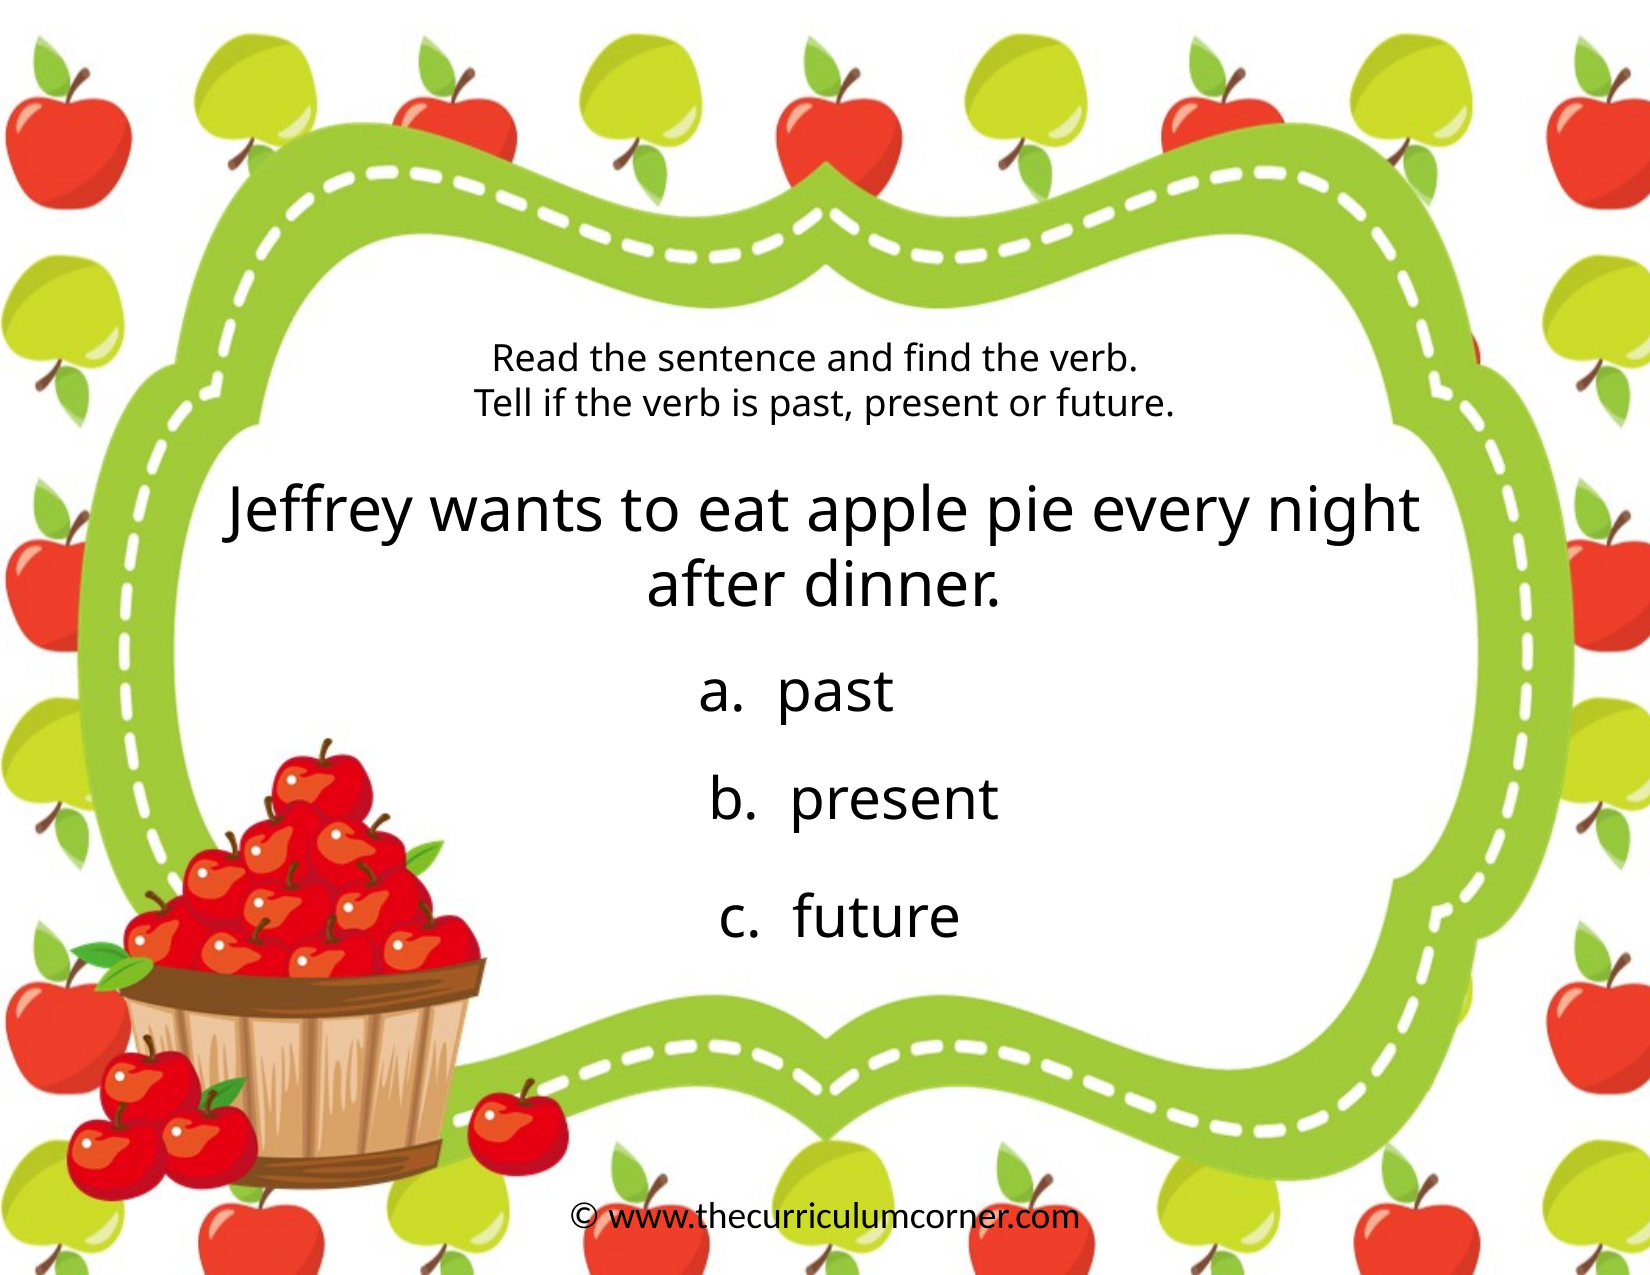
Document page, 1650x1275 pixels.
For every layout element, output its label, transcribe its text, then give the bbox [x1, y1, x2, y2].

text_box a. past [295, 645, 1297, 731]
text_box b. present [353, 754, 1355, 839]
picture [0, 0, 1650, 1275]
text_box Read the sentence and find the verb. Tell if the verb is past, present or future. Jeffrey wants to eat apple pie every night after dinner. [149, 326, 1501, 626]
text_box c. future [339, 871, 1341, 957]
text_box © www.thecurriculumcorner.com [553, 1183, 1097, 1244]
